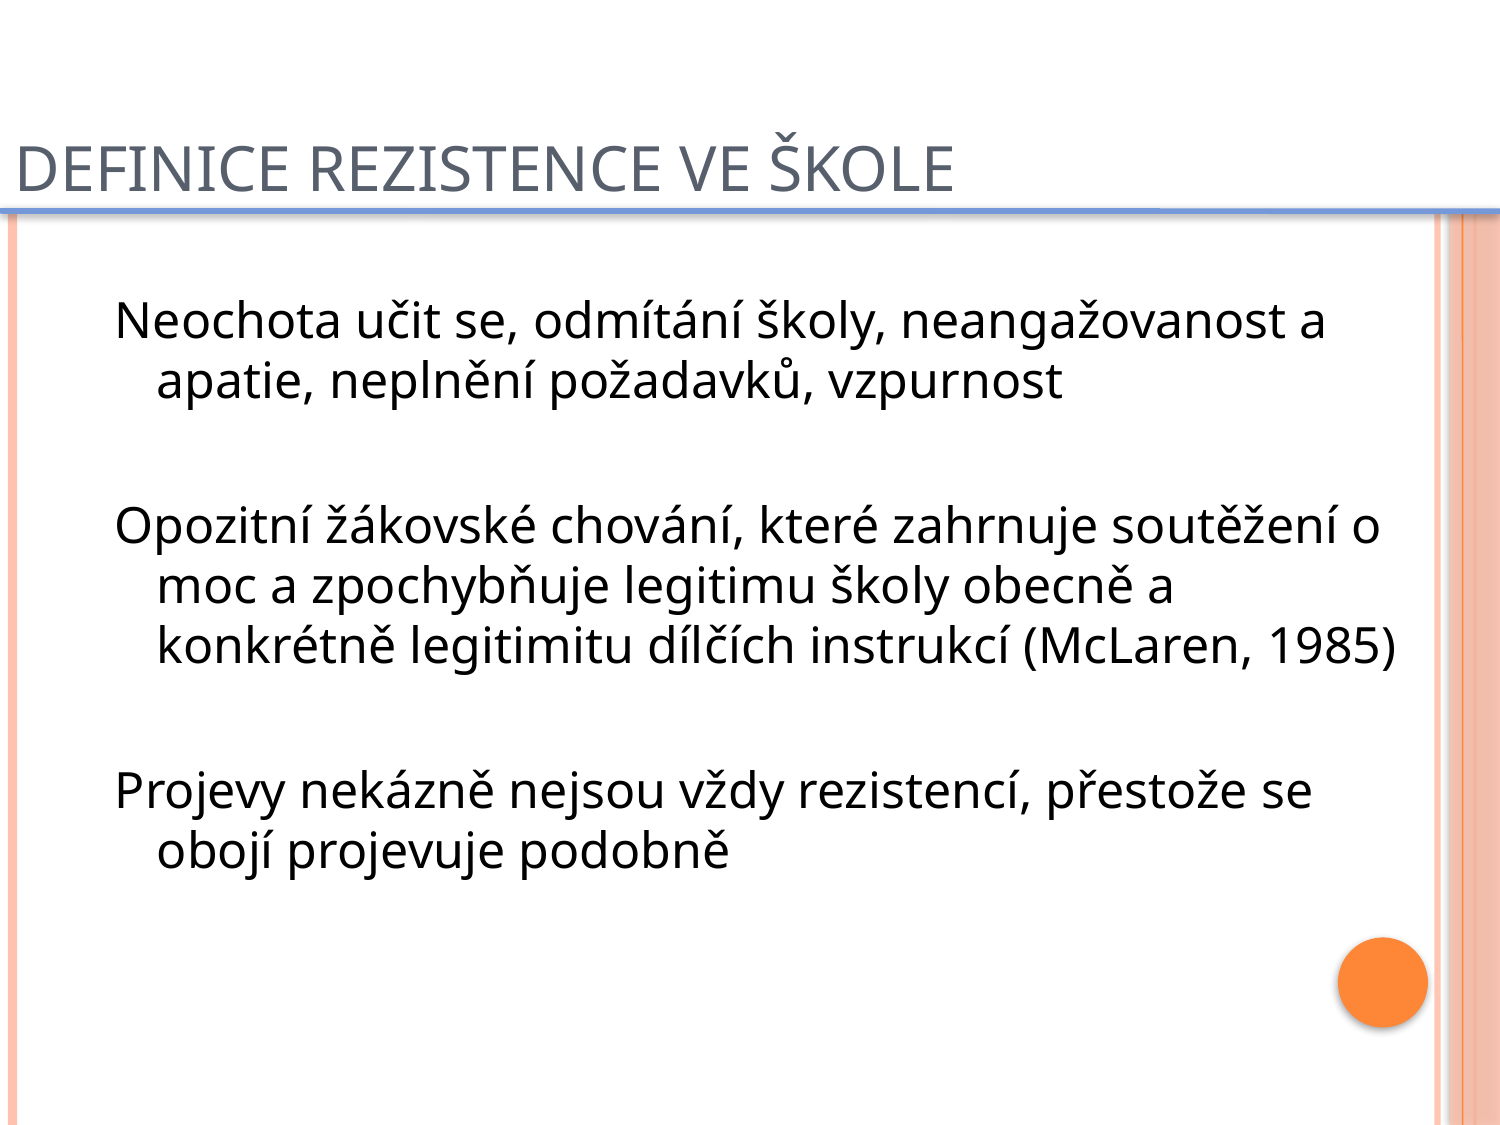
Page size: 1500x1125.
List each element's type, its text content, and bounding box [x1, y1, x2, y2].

title Definice rezistence ve škole [0, 0, 1500, 206]
list Neochota učit se, odmítání školy, neangažovanost a apatie, neplnění požadavků, vzpurnost Opozitní žákovské chování, které zahrnuje soutěžení o moc a zpochybňuje legitimu školy obecně a konkrétně legitimitu dílčích instrukcí (McLaren, 1985) Projevy nekázně nejsou vždy rezistencí, přestože se obojí projevuje podobně [82, 281, 1432, 1024]
